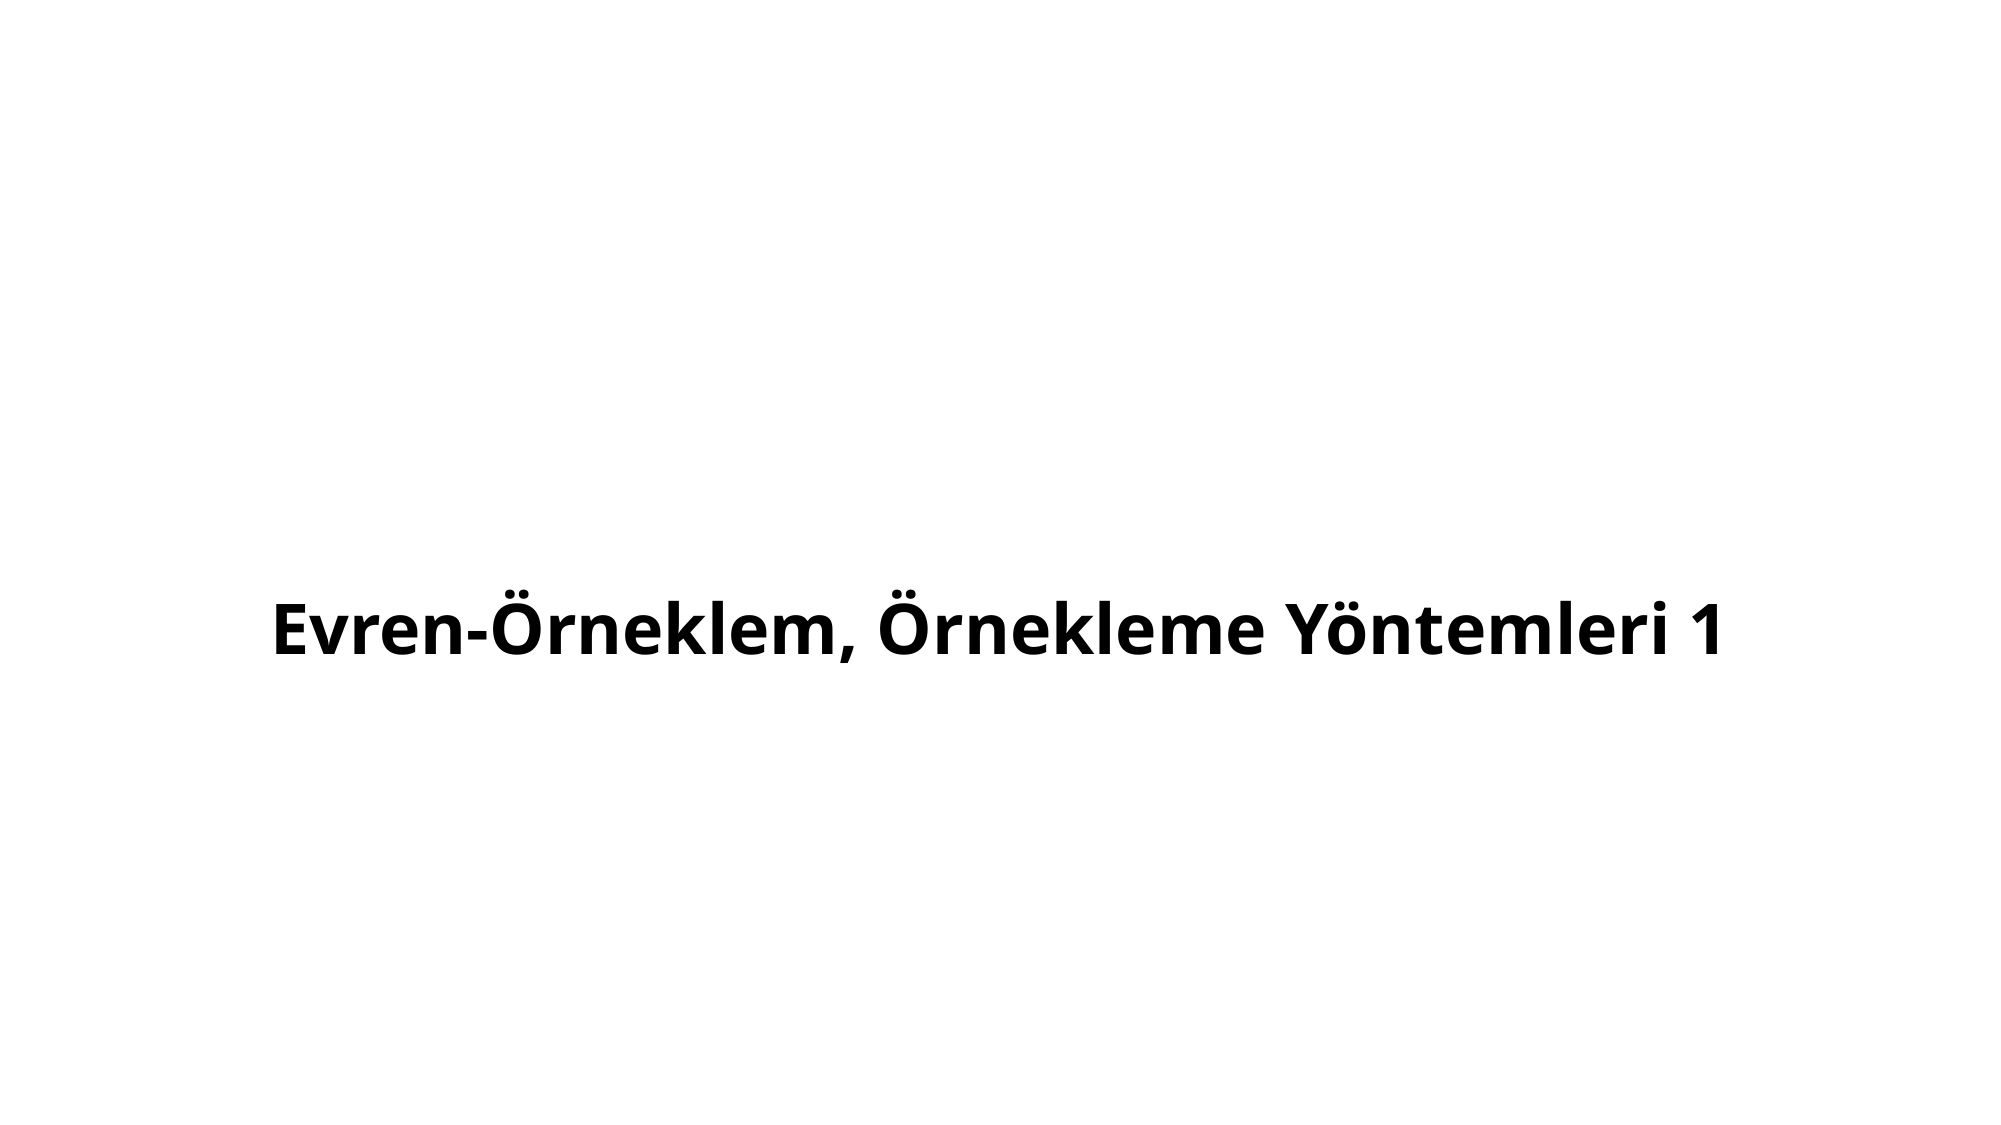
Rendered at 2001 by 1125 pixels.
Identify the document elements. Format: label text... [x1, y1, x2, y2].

title Evren-Örneklem, Örnekleme Yöntemleri 1 [249, 284, 1750, 676]
